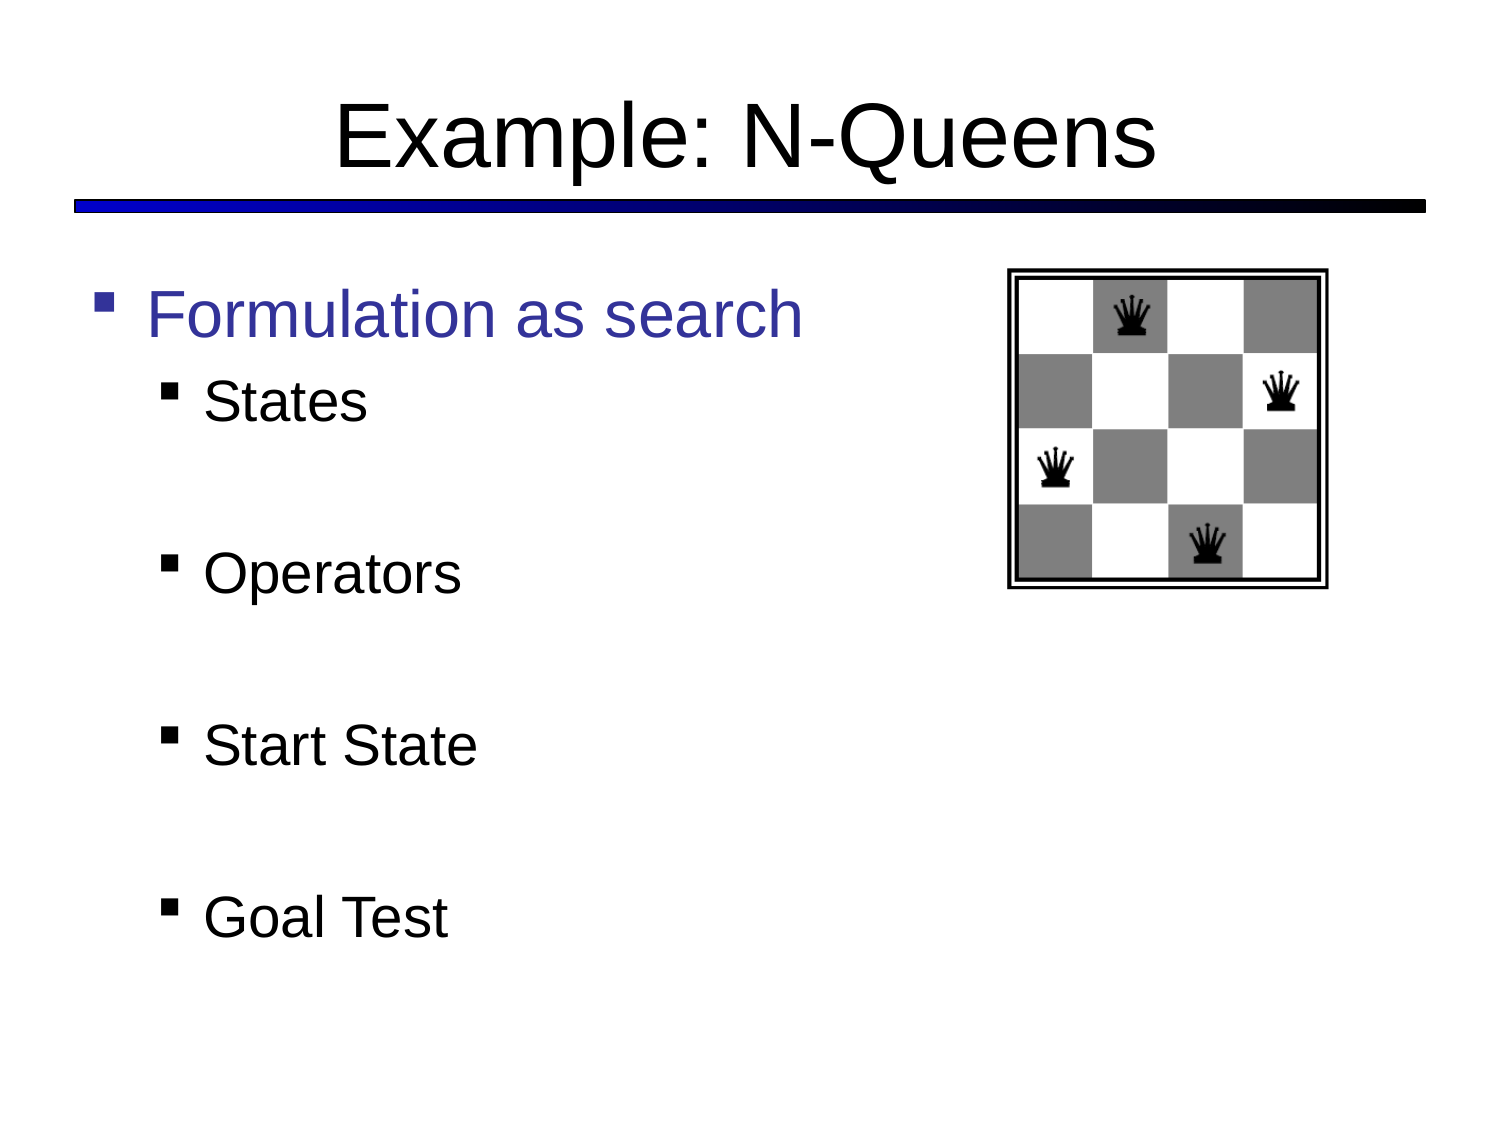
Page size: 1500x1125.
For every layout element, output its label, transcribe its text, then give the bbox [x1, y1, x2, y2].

list Formulation as search States Operators Start State Goal Test [75, 262, 1425, 1125]
picture [999, 262, 1336, 601]
title Example: N-Queens [75, 0, 1425, 262]
